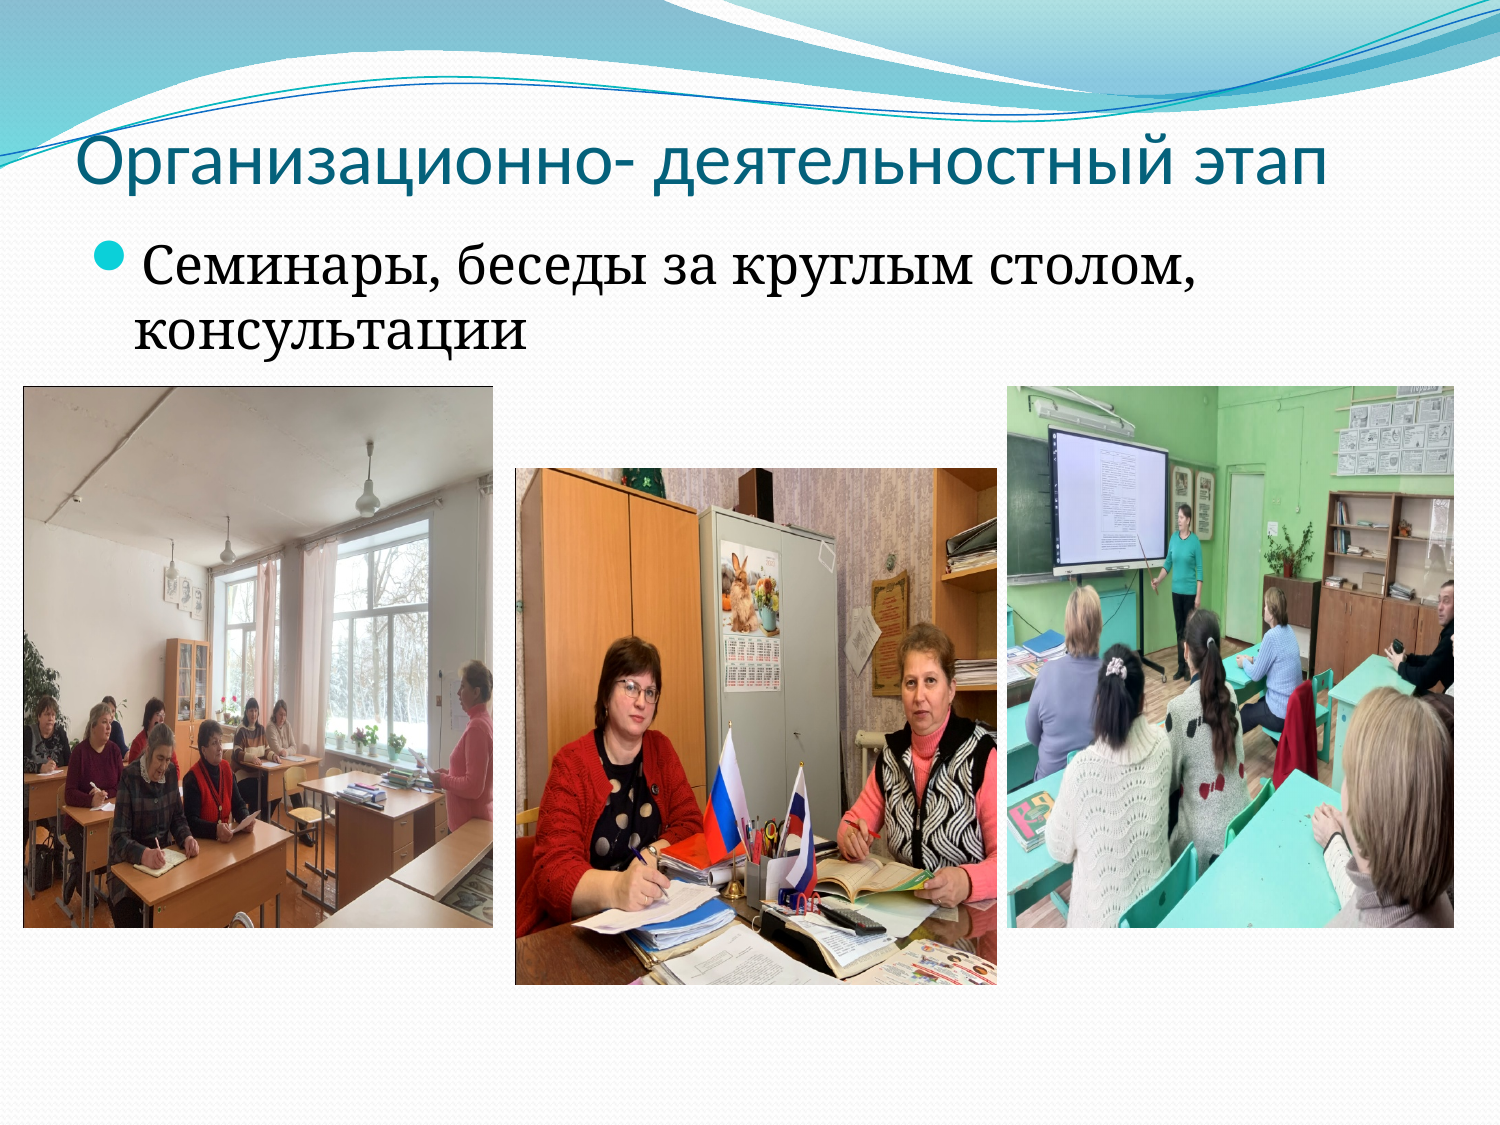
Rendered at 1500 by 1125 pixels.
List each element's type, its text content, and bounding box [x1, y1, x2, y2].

picture [515, 468, 997, 985]
title Организационно- деятельностный этап [75, 115, 1425, 200]
picture [23, 386, 493, 929]
list Семинары, беседы за круглым столом, консультации [75, 222, 1425, 1038]
picture [1007, 386, 1454, 929]
